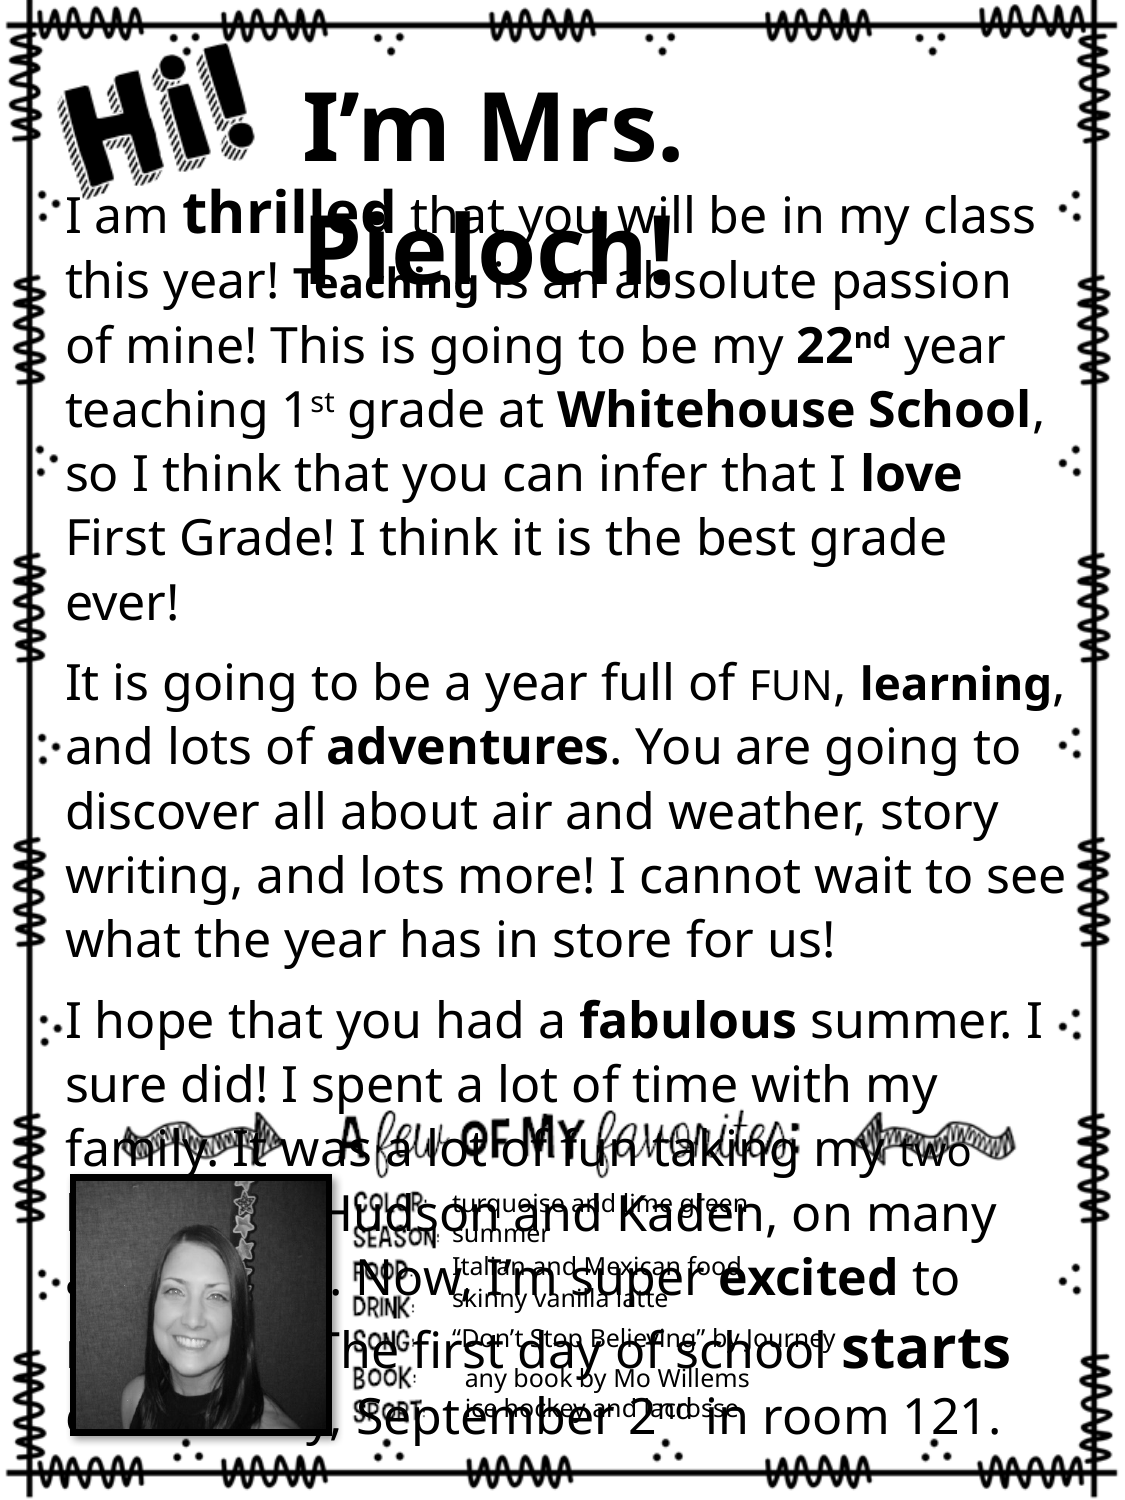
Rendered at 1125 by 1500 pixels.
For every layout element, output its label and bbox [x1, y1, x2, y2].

picture [0, 0, 1125, 1500]
text_box [49, 49, 1088, 1445]
